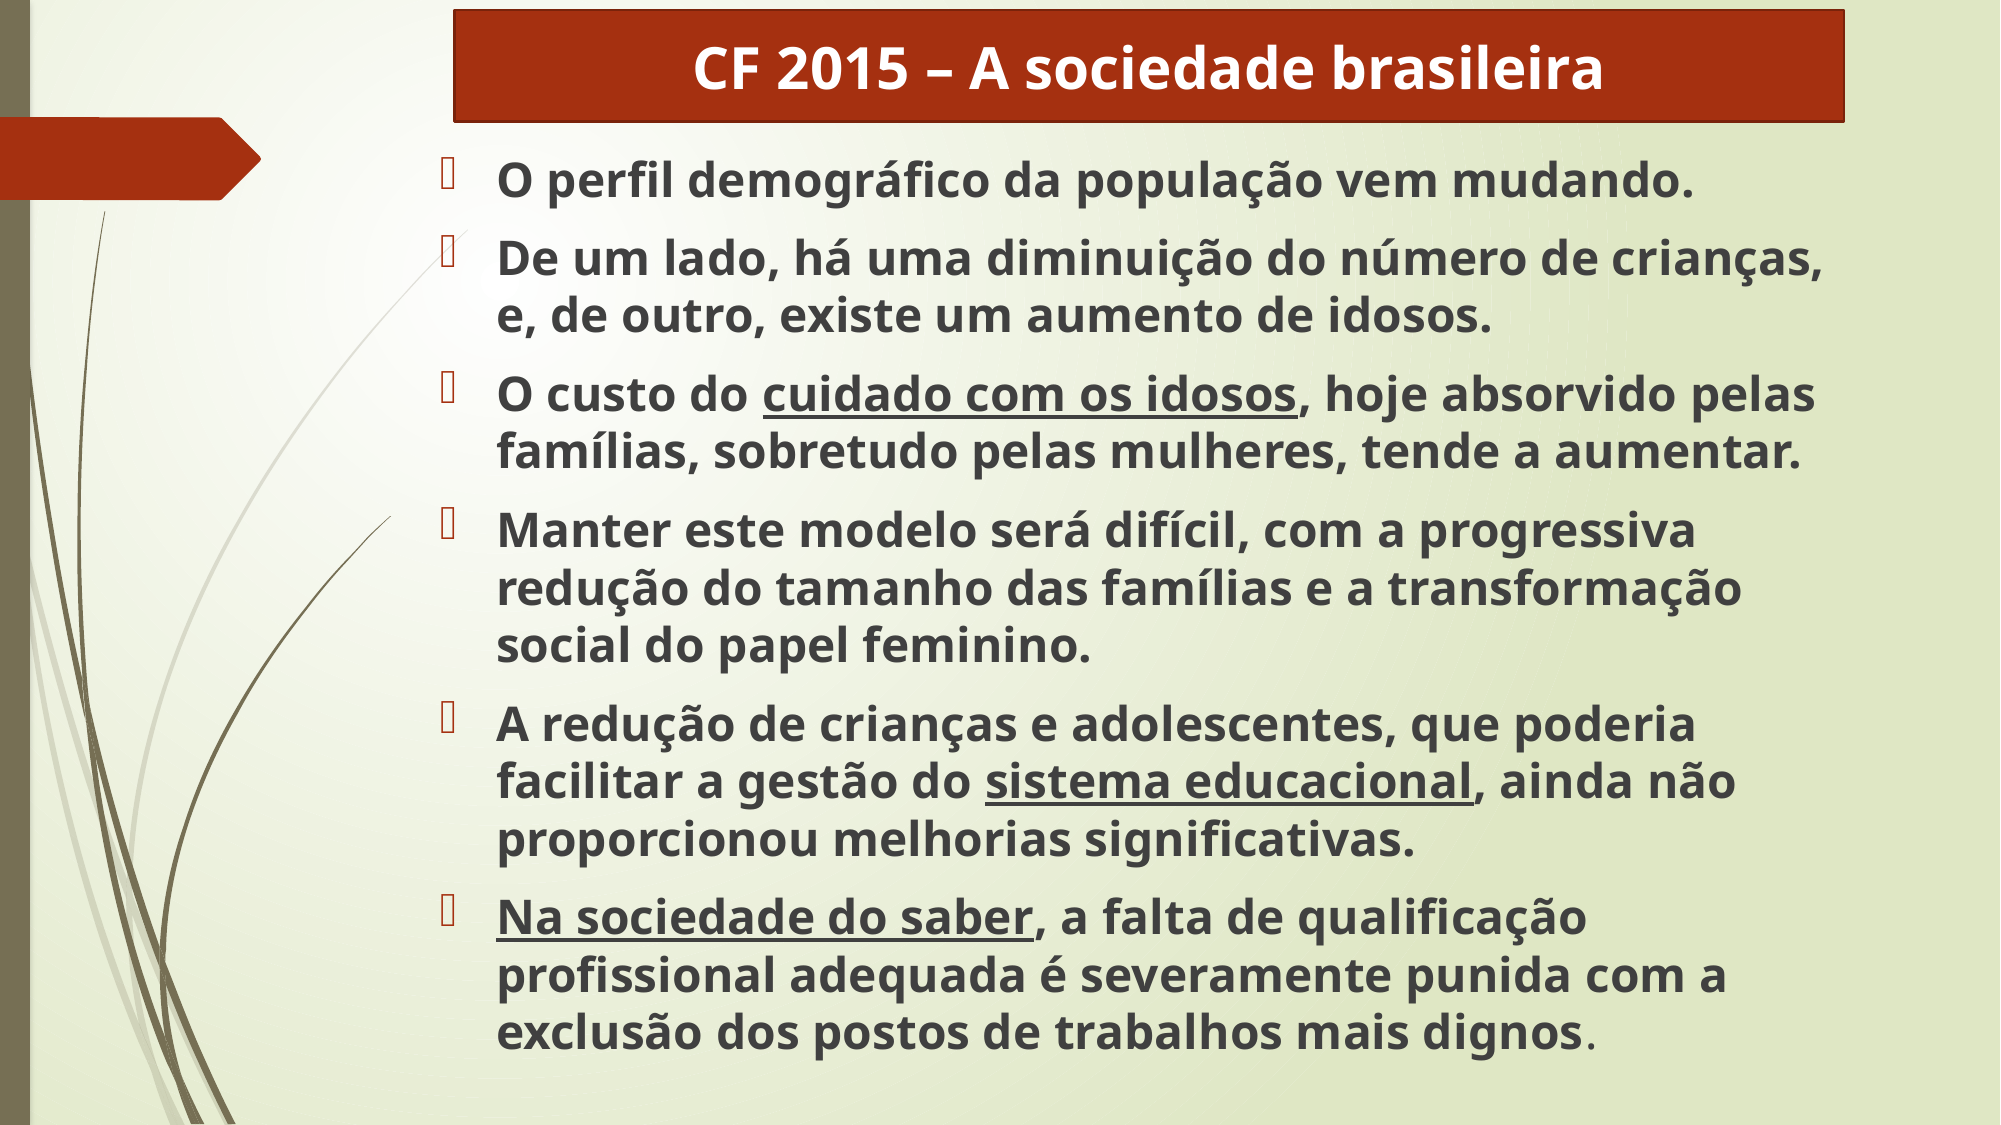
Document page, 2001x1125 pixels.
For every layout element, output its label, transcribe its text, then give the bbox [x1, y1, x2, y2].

text_box CF 2015 – A sociedade brasileira [453, 9, 1845, 123]
list O perfil demográfico da população vem mudando. De um lado, há uma diminuição do número de crianças, e, de outro, existe um aumento de idosos. O custo do cuidado com os idosos, hoje absorvido pelas famílias, sobretudo pelas mulheres, tende a aumentar. Manter este modelo será difícil, com a progressiva redução do tamanho das famílias e a transformação social do papel feminino. A redução de crianças e adolescentes, que poderia facilitar a gestão do sistema educacional, ainda não proporcionou melhorias significativas. Na sociedade do saber, a falta de qualificação profissional adequada é severamente punida com a exclusão dos postos de trabalhos mais dignos. [424, 141, 1888, 1106]
